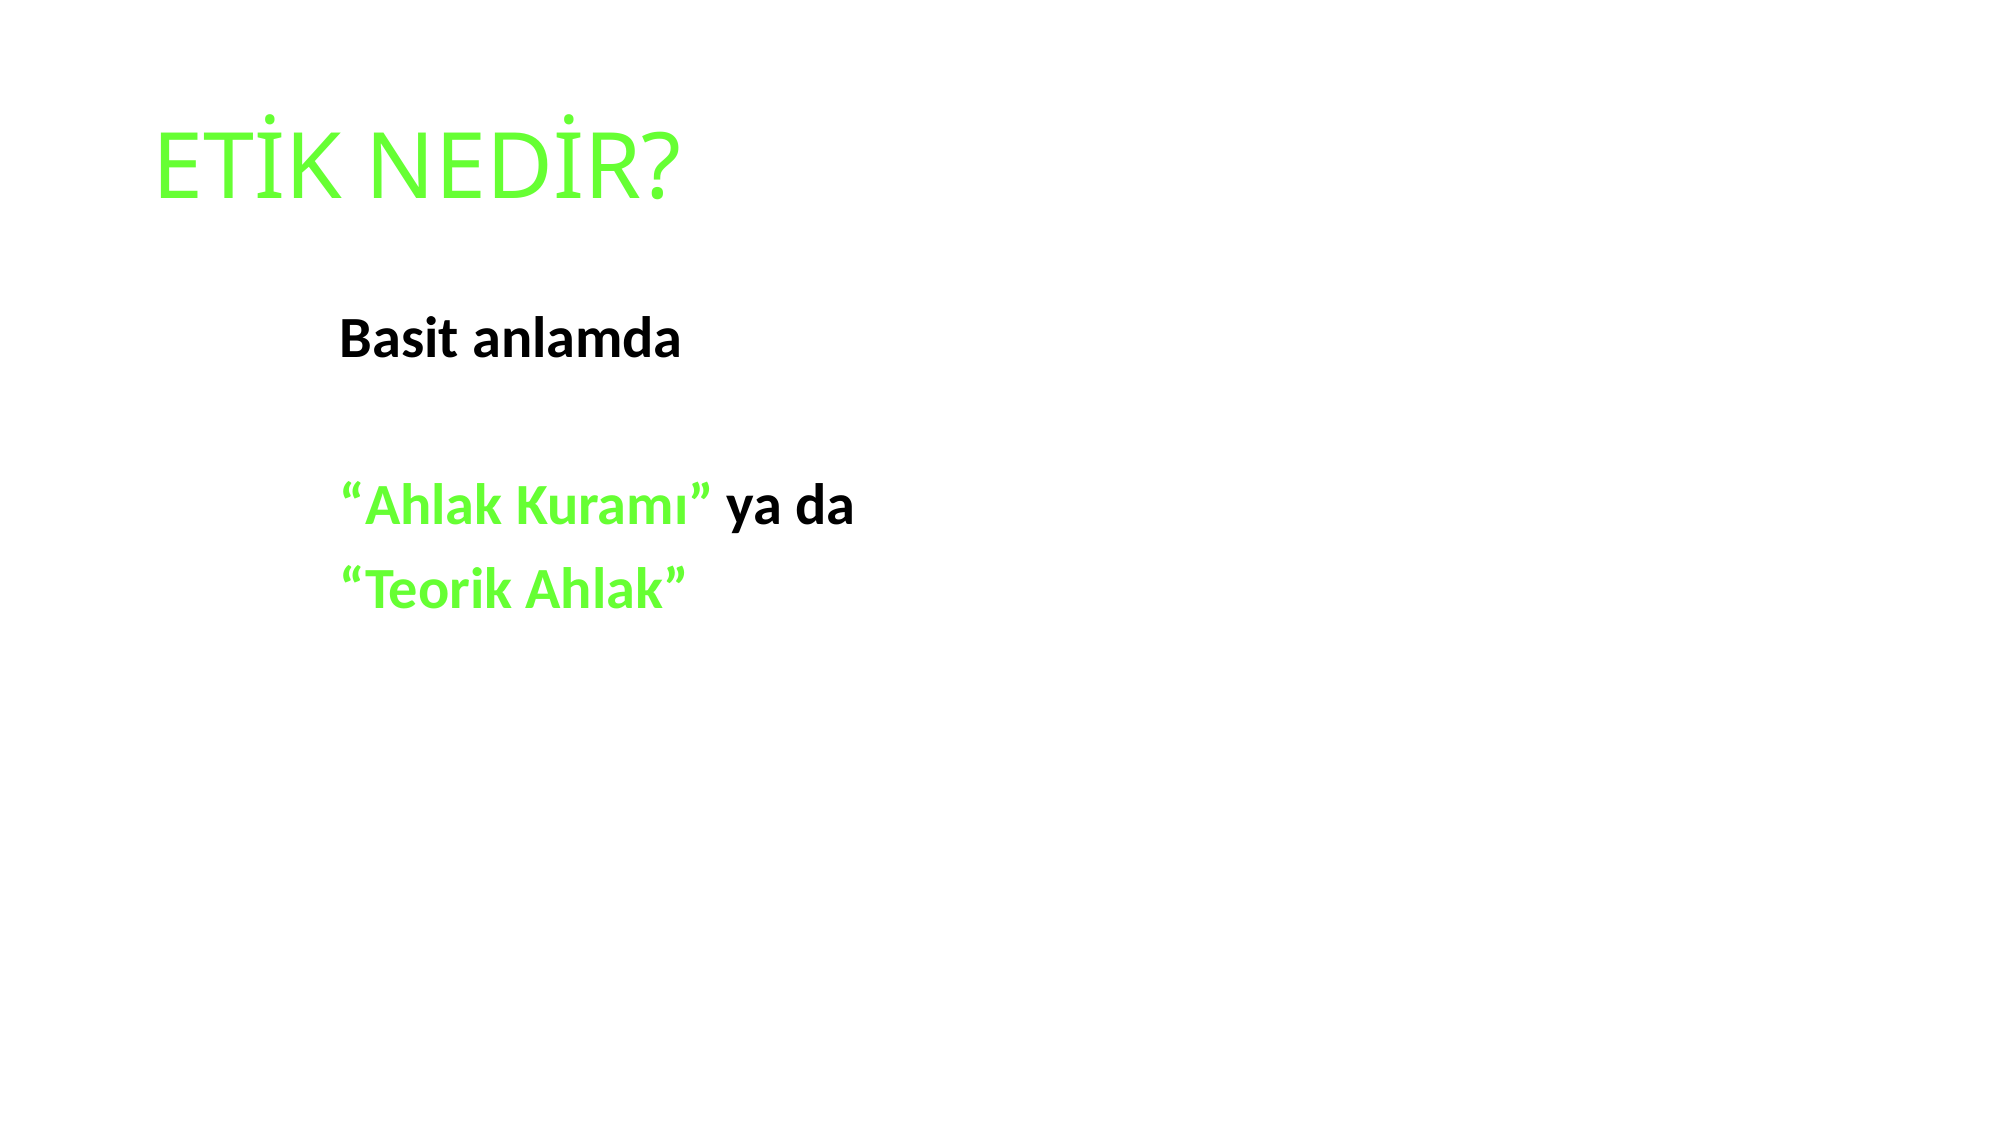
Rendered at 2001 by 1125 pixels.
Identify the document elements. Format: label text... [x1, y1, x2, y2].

list Basit anlamda “Ahlak Kuramı” ya da “Teorik Ahlak” [137, 299, 1863, 1014]
title ETİK NEDİR? [137, 59, 1863, 278]
